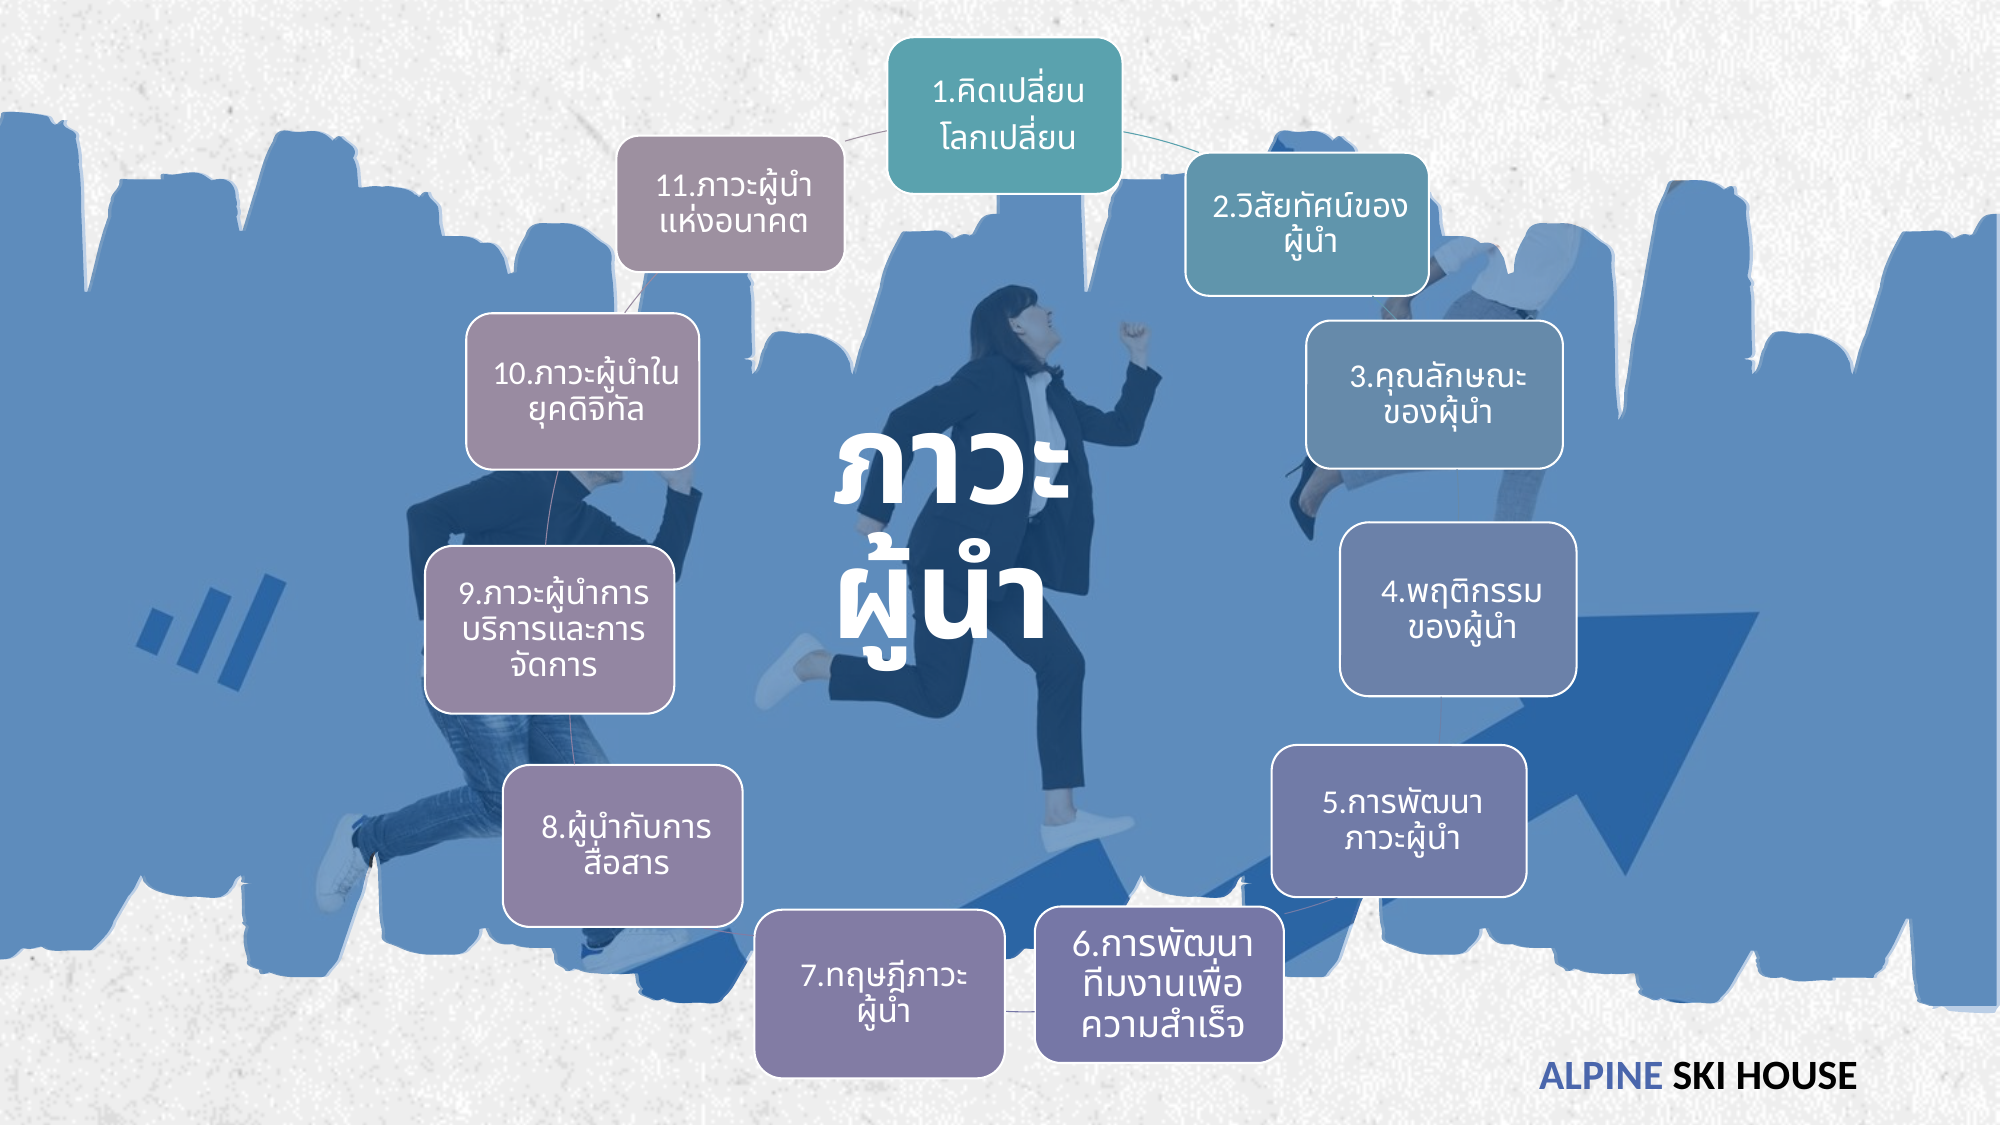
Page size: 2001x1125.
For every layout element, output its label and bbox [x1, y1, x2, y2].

picture [0, 0, 2000, 1125]
text_box [121, 51, 1878, 1066]
